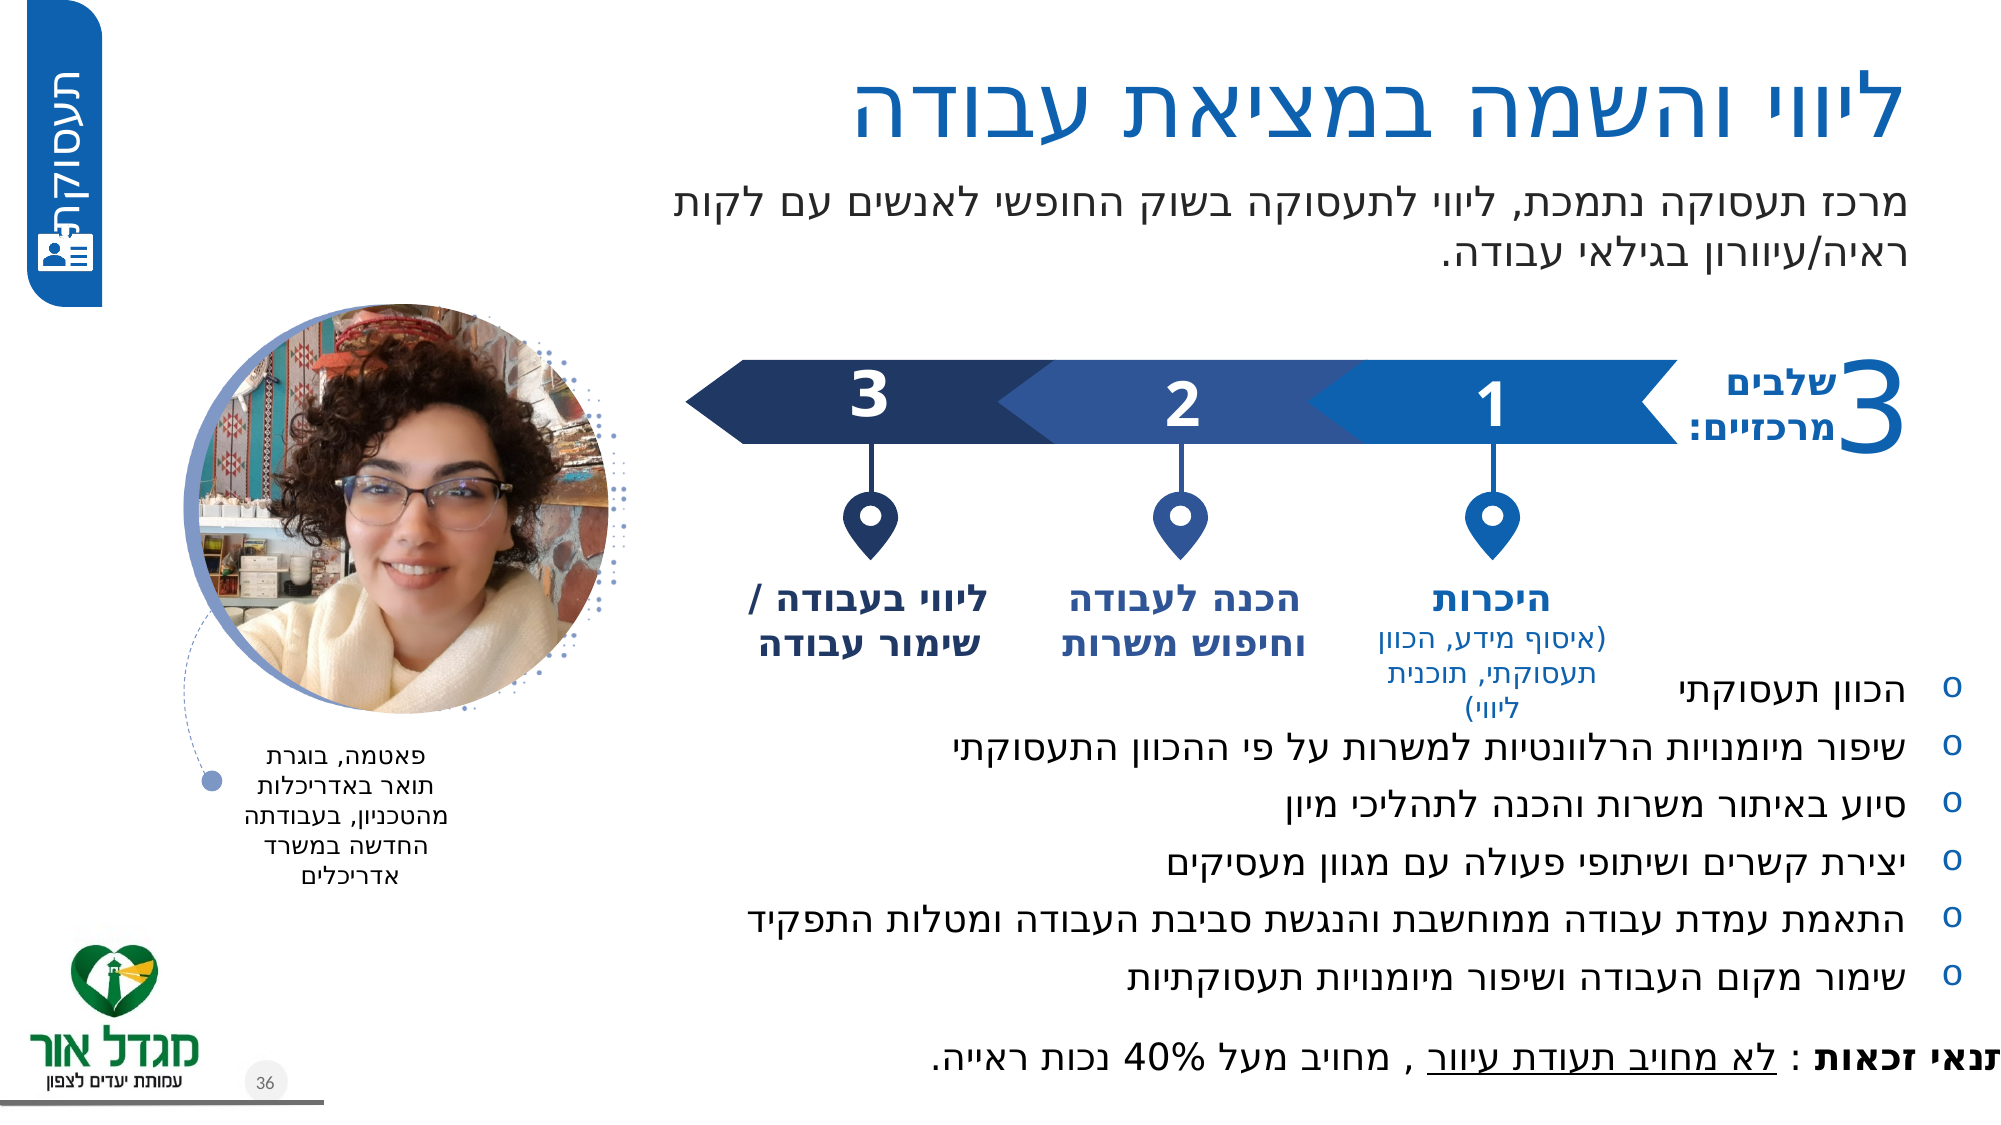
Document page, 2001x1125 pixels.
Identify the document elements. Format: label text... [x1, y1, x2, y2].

text_box מרכז תעסוקה נתמכת, ליווי לתעסוקה בשוק החופשי לאנשים עם לקות ראיה/עיוורון בגילאי עבודה. [555, 167, 1925, 283]
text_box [685, 319, 1927, 698]
text_box הכוון תעסוקתי שיפור מיומנויות הרלוונטיות למשרות על פי ההכוון התעסוקתי סיוע באיתור משרות והכנה לתהליכי מיון יצירת קשרים ושיתופי פעולה עם מגוון מעסיקים התאמת עמדת עבודה ממוחשבת והנגשת סביבת העבודה ומטלות התפקיד שימור מקום העבודה ושיפור מיומנויות תעסוקתיות [597, 657, 1979, 1006]
list ליווי והשמה במציאת עבודה [75, 46, 1925, 169]
picture [32, 215, 98, 282]
text_box תנאי זכאות : לא מחויב תעודת עיוור , מחויב מעל 40% נכות ראייה. [914, 1025, 2000, 1125]
picture [0, 0, 2001, 1125]
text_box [154, 290, 638, 901]
text_box תעסוקתי [26, 0, 104, 308]
